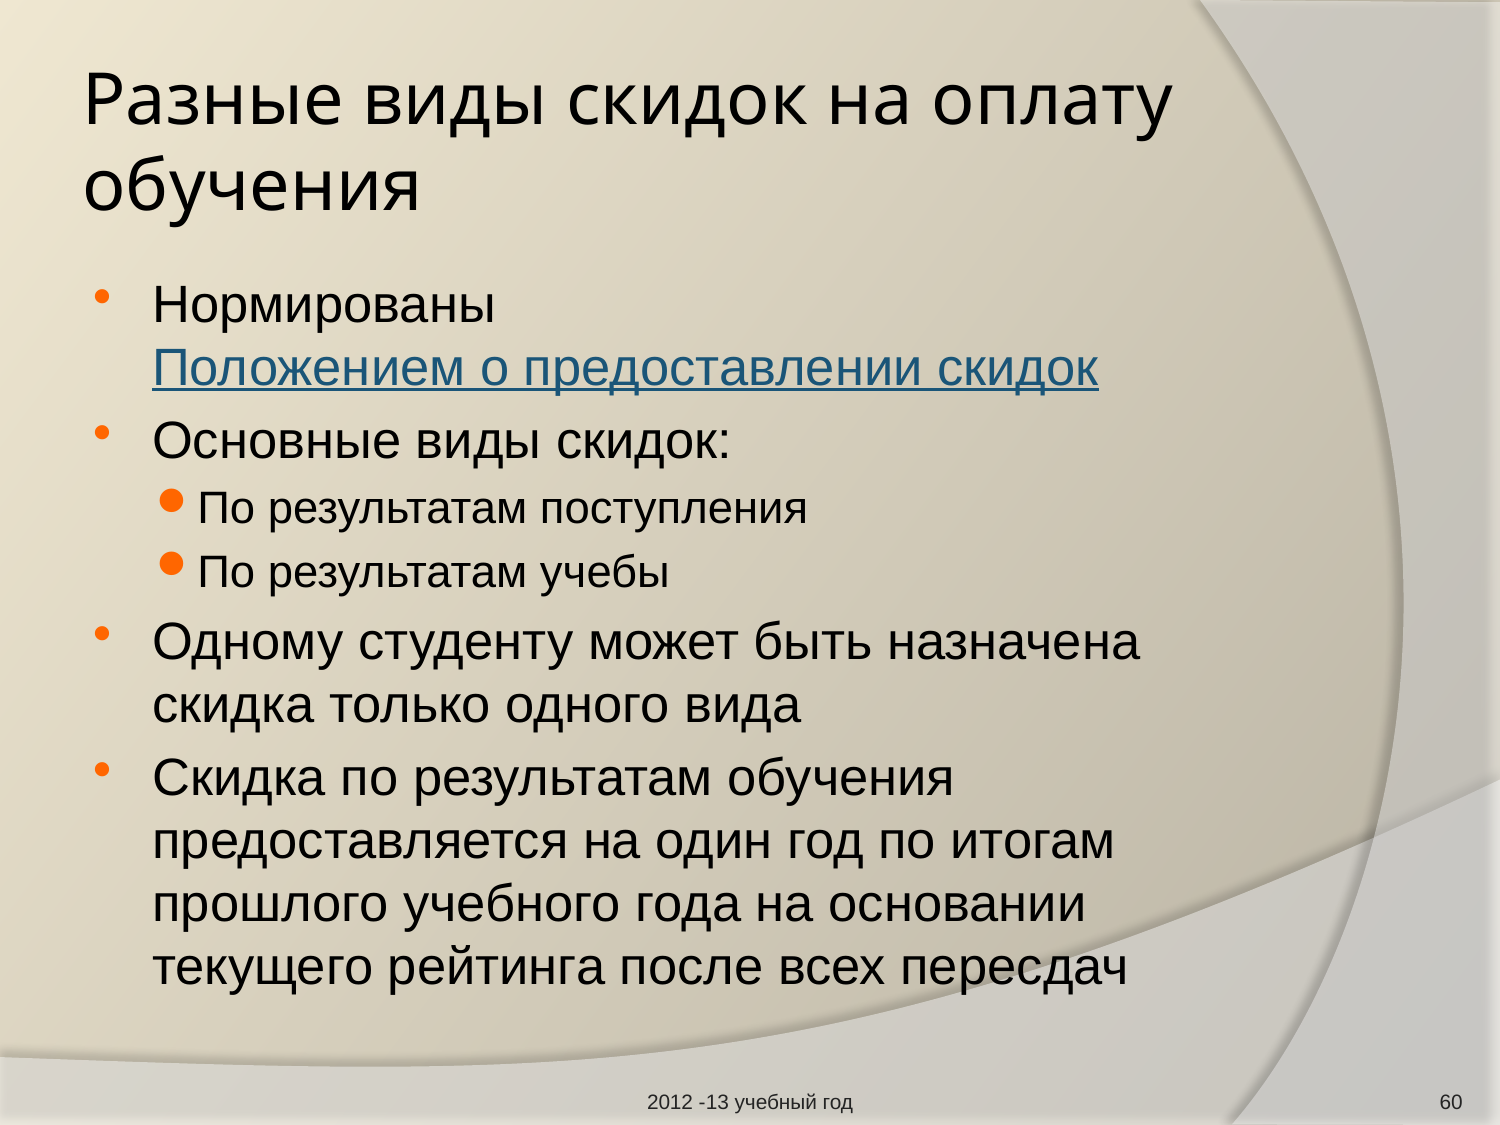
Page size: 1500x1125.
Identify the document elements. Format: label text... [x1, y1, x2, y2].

list Нормированы Положением о предоставлении скидок Основные виды скидок: По результатам поступления По результатам учебы Одному студенту может быть назначена скидка только одного вида Скидка по результатам обучения предоставляется на один год по итогам прошлого учебного года на основании текущего рейтинга после всех пересдач [75, 262, 1300, 1005]
title Разные виды скидок на оплату обучения [75, 45, 1300, 233]
slide_number 60 [1337, 1053, 1463, 1114]
footer 2012 -13 учебный год [512, 1053, 988, 1114]
